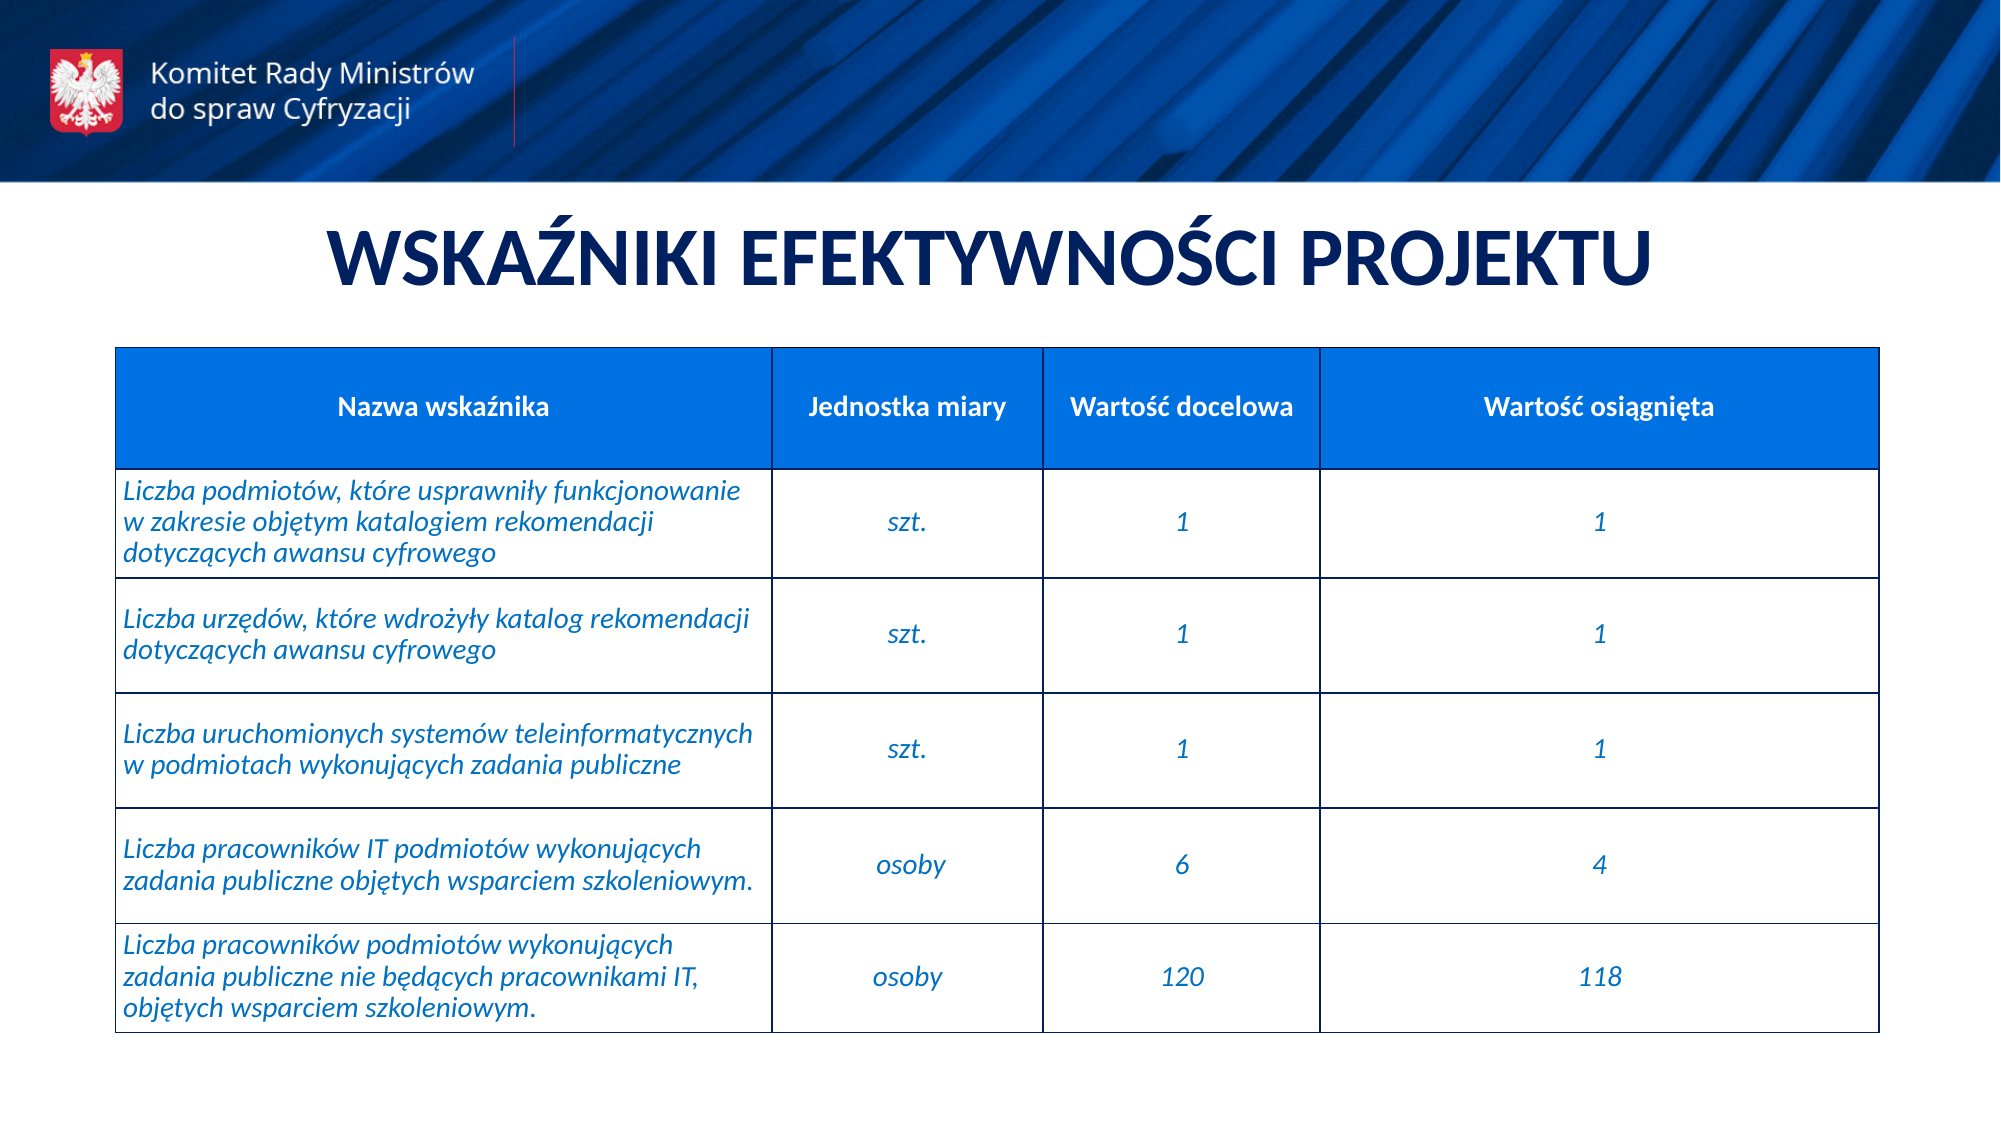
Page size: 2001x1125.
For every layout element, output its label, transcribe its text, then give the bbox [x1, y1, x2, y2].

table_cell 120 [1044, 924, 1319, 1032]
table_cell 1 [1044, 694, 1319, 807]
table_cell Liczba podmiotów, które usprawniły funkcjonowanie w zakresie objętym katalogiem rekomendacji dotyczących awansu cyfrowego [116, 470, 771, 577]
table_cell szt. [773, 694, 1042, 807]
table_cell szt. [773, 470, 1042, 577]
table_cell 118 [1321, 924, 1878, 1032]
subtitle WSKAŹNIKI EFEKTYWNOŚCI PROJEKTU [292, 206, 1689, 330]
table_cell 1 [1044, 470, 1319, 577]
table_cell 1 [1044, 579, 1319, 692]
table_cell 1 [1321, 579, 1878, 692]
table_cell Liczba pracowników IT podmiotów wykonujących zadania publiczne objętych wsparciem szkoleniowym. [116, 809, 771, 923]
picture [0, 0, 2001, 1125]
table_cell 6 [1044, 809, 1319, 923]
table_cell Liczba uruchomionych systemów teleinformatycznych w podmiotach wykonujących zadania publiczne [116, 694, 771, 807]
table_cell Liczba pracowników podmiotów wykonujących zadania publiczne nie będących pracownikami IT, objętych wsparciem szkoleniowym. [116, 924, 771, 1032]
table_cell Liczba urzędów, które wdrożyły katalog rekomendacji dotyczących awansu cyfrowego [116, 579, 771, 692]
table_cell 1 [1321, 470, 1878, 577]
table_cell szt. [773, 579, 1042, 692]
table_cell osoby [773, 809, 1042, 923]
table_cell 1 [1321, 694, 1878, 807]
table_cell osoby [773, 924, 1042, 1032]
table_header Jednostka miary [773, 348, 1042, 468]
table_header Nazwa wskaźnika [116, 348, 771, 468]
table_header Wartość osiągnięta [1321, 348, 1878, 468]
table_cell 4 [1321, 809, 1878, 923]
table_header Wartość docelowa [1044, 348, 1319, 468]
